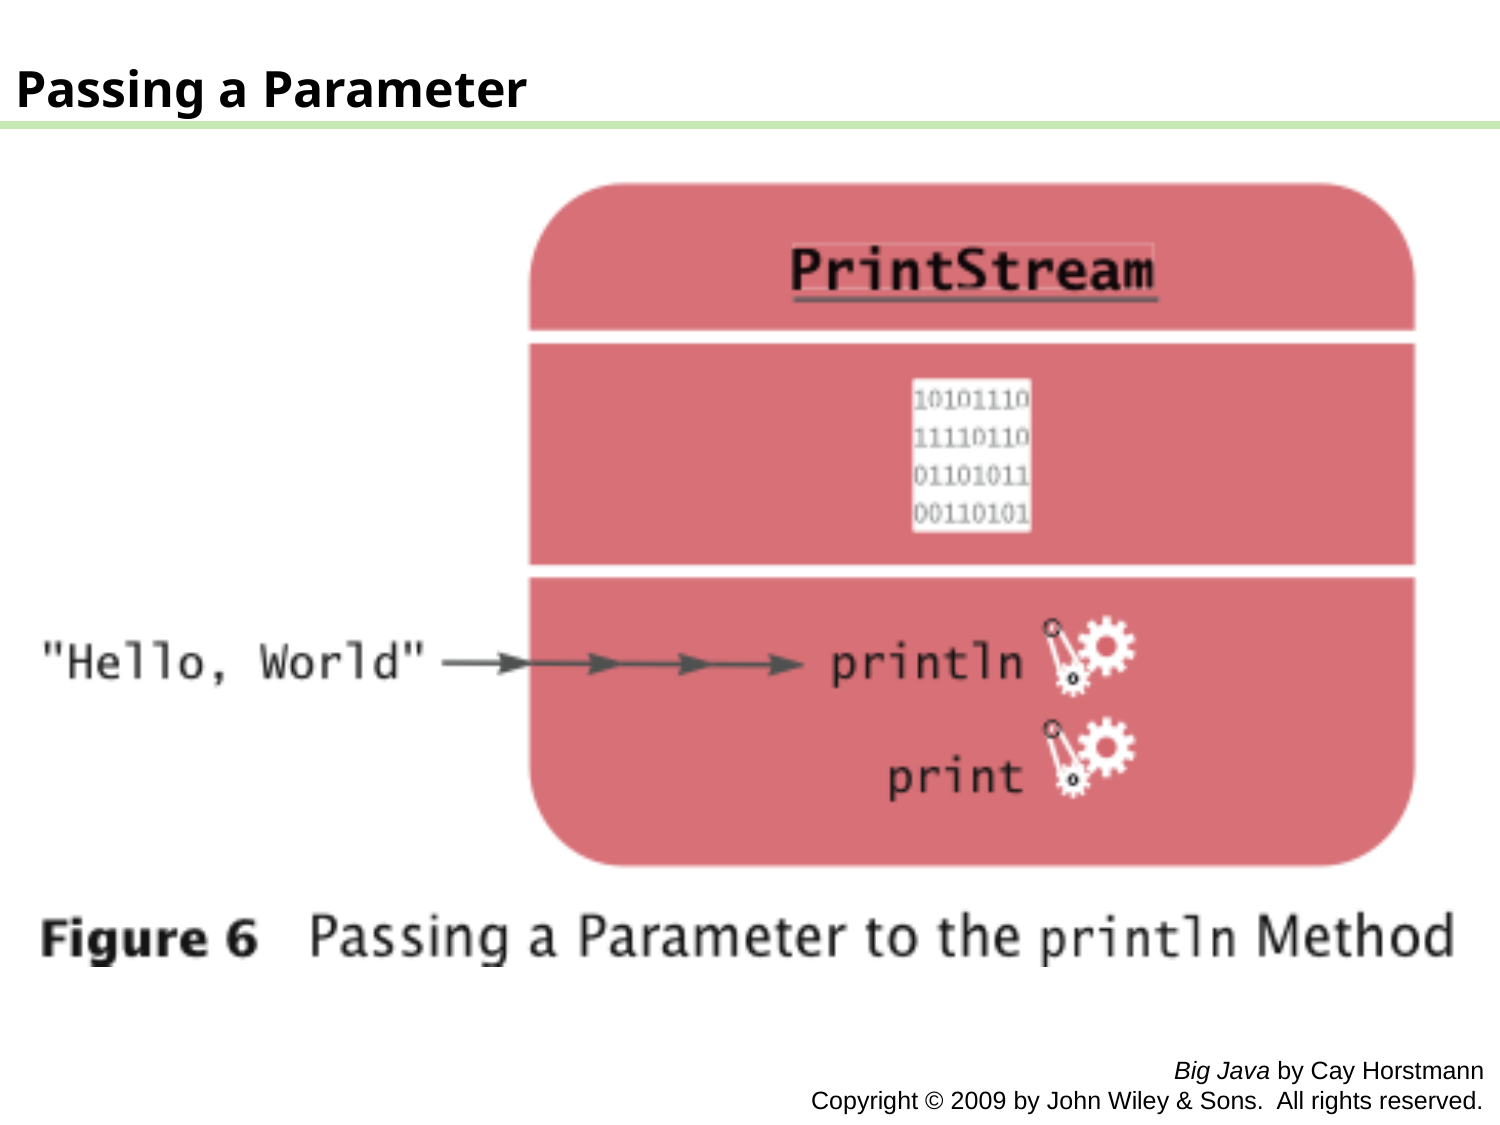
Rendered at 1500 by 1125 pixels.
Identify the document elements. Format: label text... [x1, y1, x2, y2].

text_box Passing a Parameter [0, 49, 1150, 125]
text_box Big Java by Cay Horstmann Copyright © 2009 by John Wiley & Sons. All rights reserved. [787, 1046, 1500, 1125]
picture [37, 174, 1463, 967]
